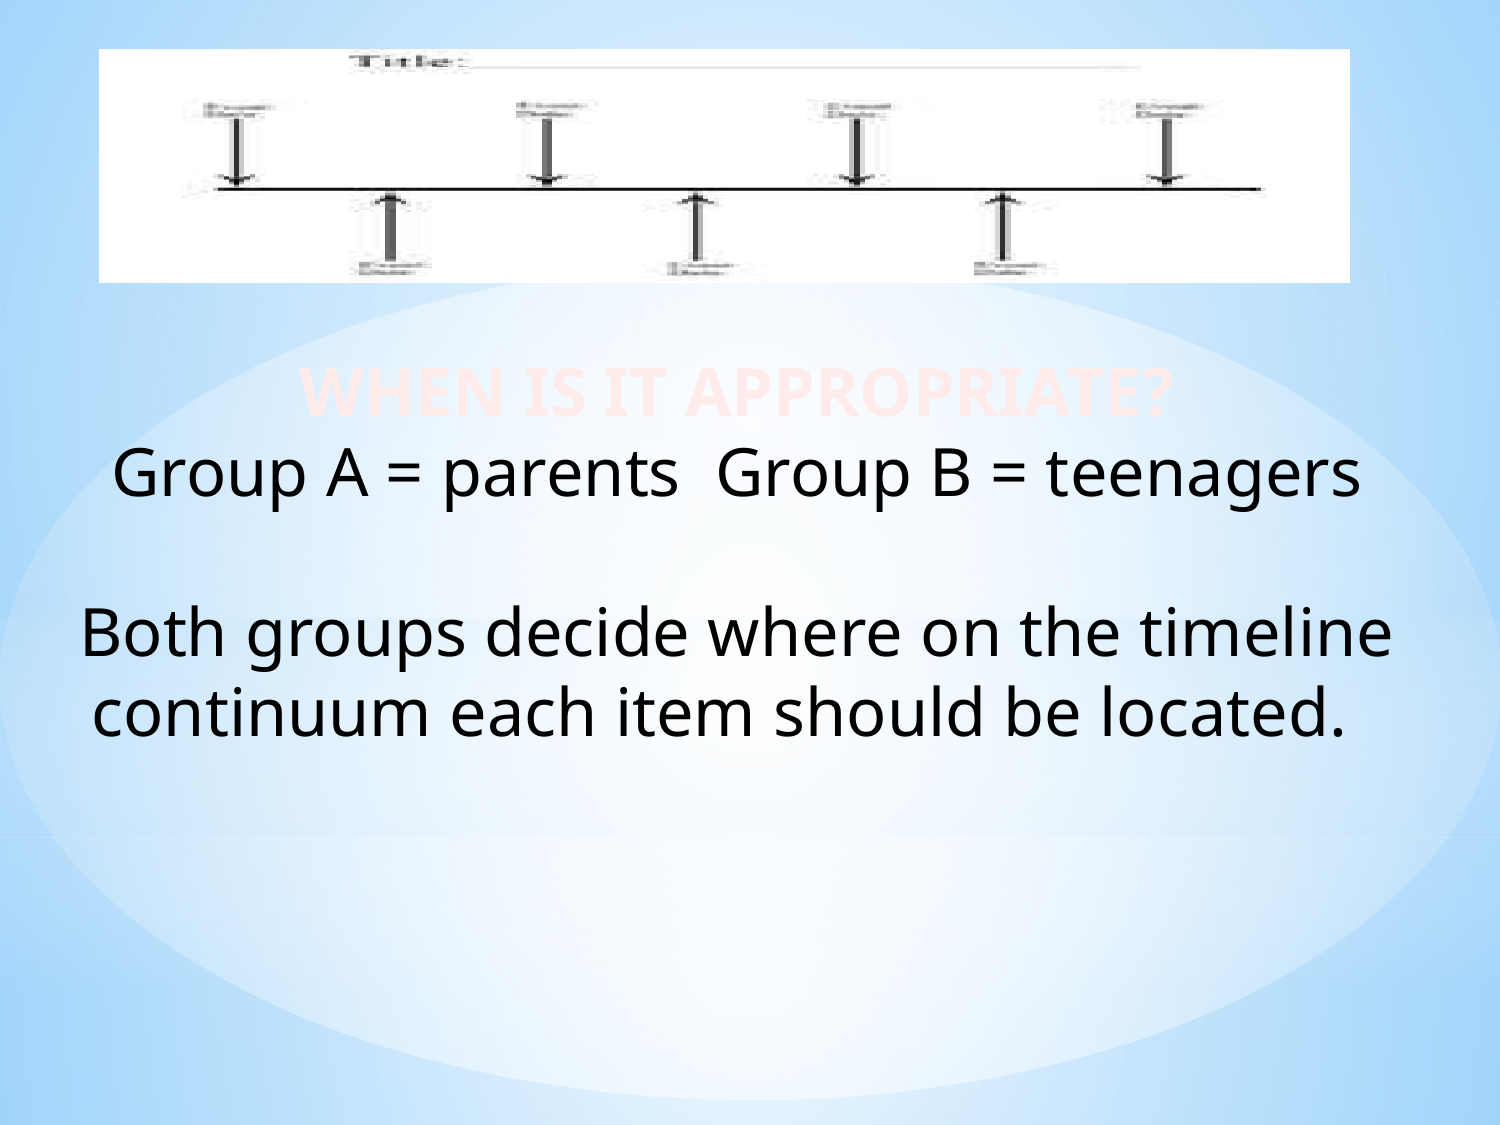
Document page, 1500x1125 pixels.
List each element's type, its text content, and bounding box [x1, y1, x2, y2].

picture [99, 49, 1351, 283]
text_box WHEN IS IT APPROPRIATE? Group A = parents Group B = teenagers Both groups decide where on the timeline continuum each item should be located. [50, 262, 1425, 757]
